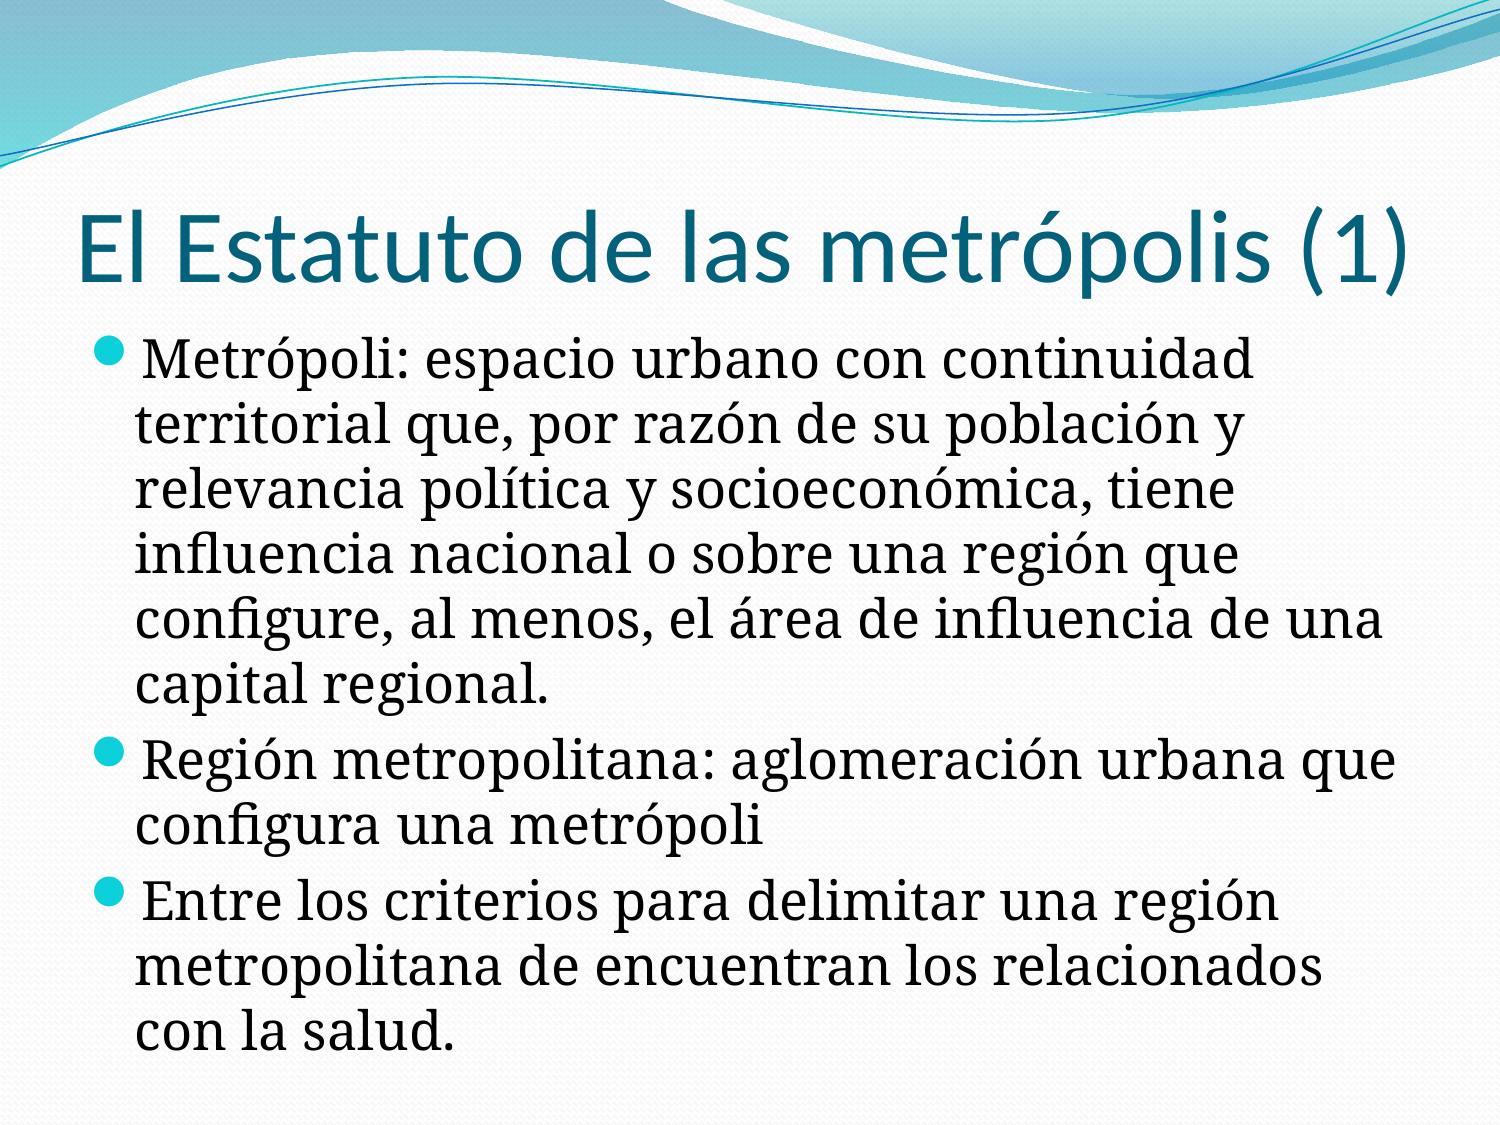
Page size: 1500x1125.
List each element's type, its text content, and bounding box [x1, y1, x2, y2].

title El Estatuto de las metrópolis (1) [75, 115, 1425, 303]
list Metrópoli: espacio urbano con continuidad territorial que, por razón de su población y relevancia política y socioeconómica, tiene influencia nacional o sobre una región que configure, al menos, el área de influencia de una capital regional. Región metropolitana: aglomeración urbana que configura una metrópoli Entre los criterios para delimitar una región metropolitana de encuentran los relacionados con la salud. [75, 317, 1425, 1038]
